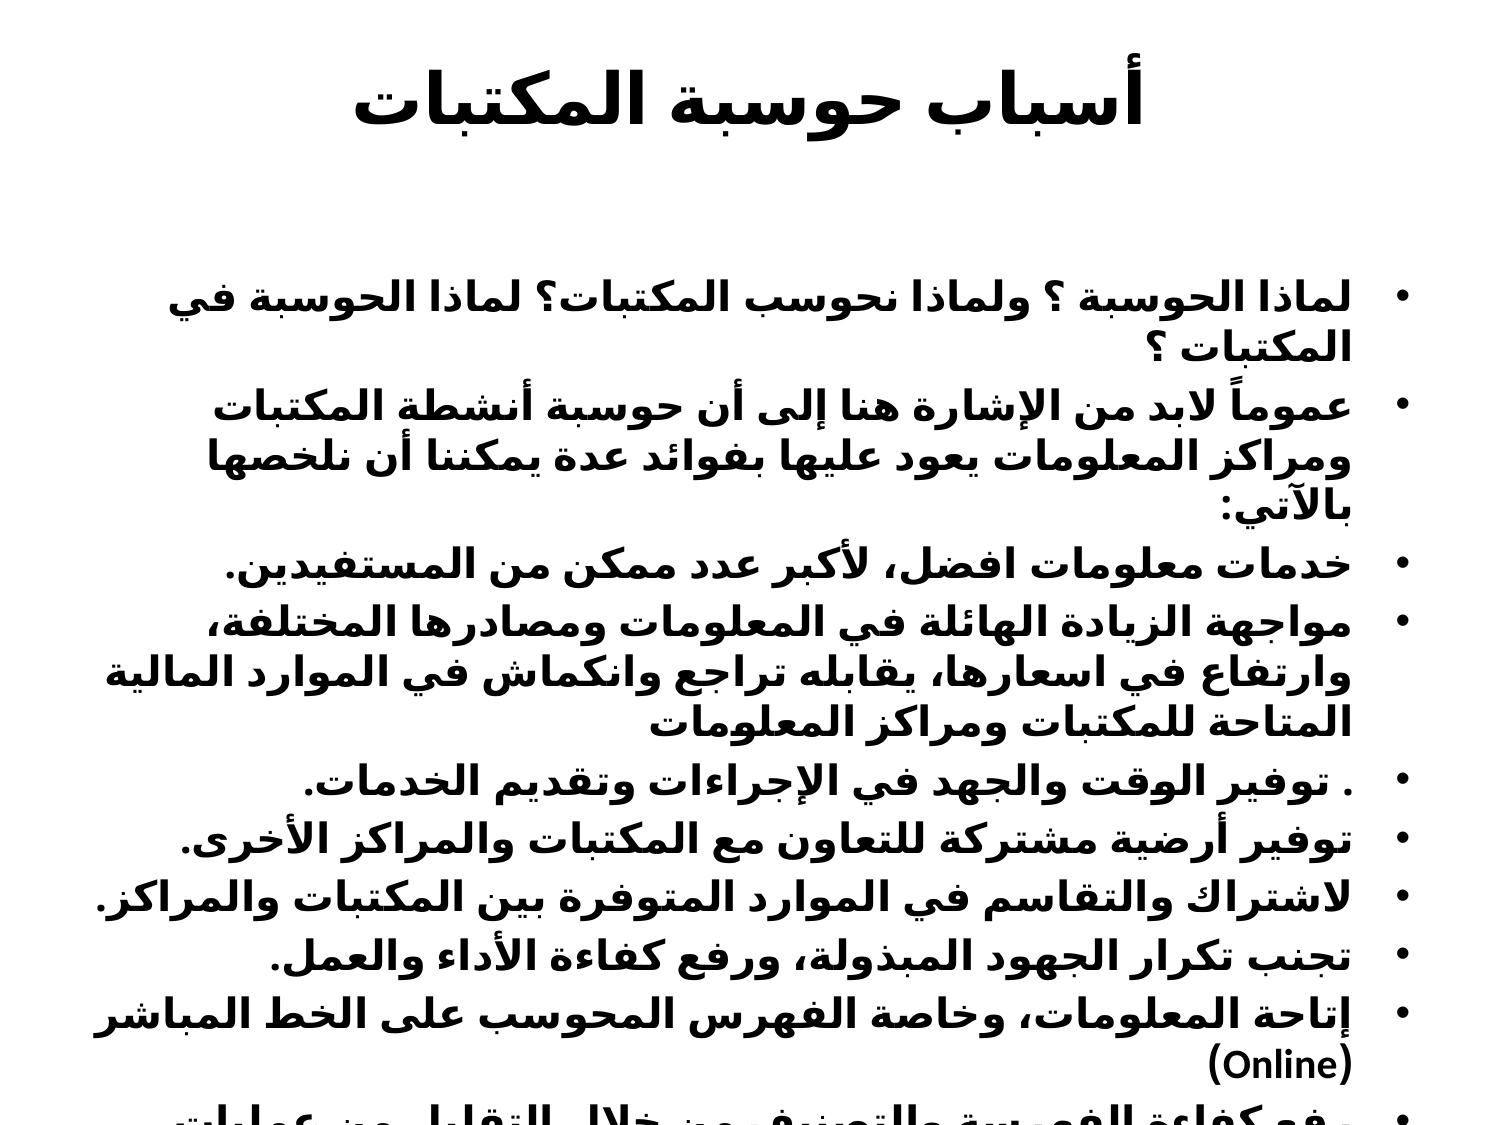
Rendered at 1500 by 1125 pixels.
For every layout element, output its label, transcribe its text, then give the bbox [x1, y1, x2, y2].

list لماذا الحوسبة ؟ ولماذا نحوسب المكتبات؟ لماذا الحوسبة في المكتبات ؟ عموماً لابد من الإشارة هنا إلى أن حوسبة أنشطة المكتبات ومراكز المعلومات يعود عليها بفوائد عدة يمكننا أن نلخصها بالآتي: خدمات معلومات افضل، لأكبر عدد ممكن من المستفيدين. مواجهة الزيادة الهائلة في المعلومات ومصادرها المختلفة، وارتفاع في اسعارها، يقابله تراجع وانكماش في الموارد المالية المتاحة للمكتبات ومراكز المعلومات . توفير الوقت والجهد في الإجراءات وتقديم الخدمات. توفير أرضية مشتركة للتعاون مع المكتبات والمراكز الأخرى. لاشتراك والتقاسم في الموارد المتوفرة بين المكتبات والمراكز. تجنب تكرار الجهود المبذولة، ورفع كفاءة الأداء والعمل. إتاحة المعلومات، وخاصة الفهرس المحوسب على الخط المباشر (Online) رفع كفاءة الفهرسة والتصنيف من خلال التقليل من عمليات الفهرسة الأصلية لمصادر المعلومات. [75, 262, 1425, 1005]
title أسباب حوسبة المكتبات [75, 45, 1425, 233]
